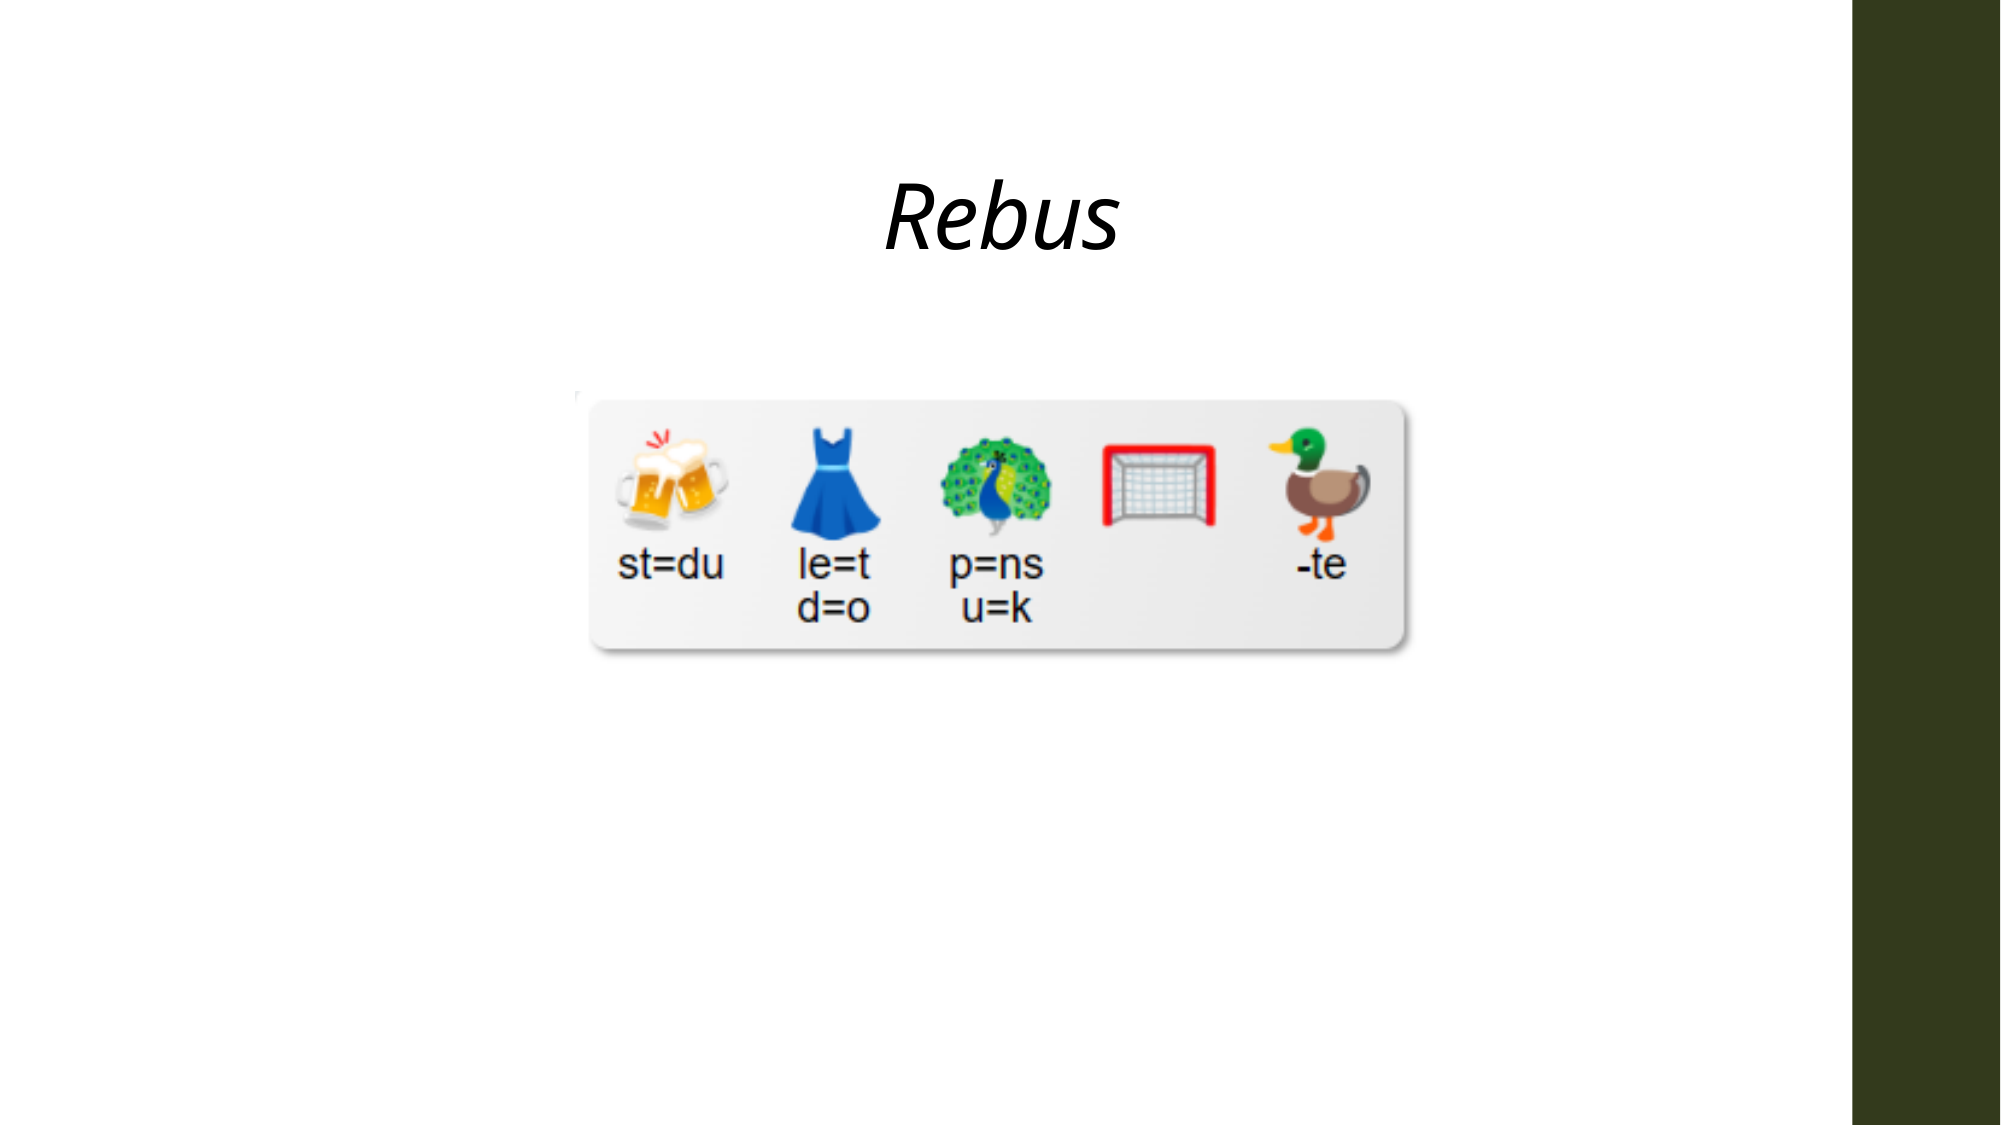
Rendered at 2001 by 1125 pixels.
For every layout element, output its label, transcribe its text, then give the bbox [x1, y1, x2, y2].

picture [575, 391, 1425, 665]
title Rebus [206, 60, 1797, 278]
